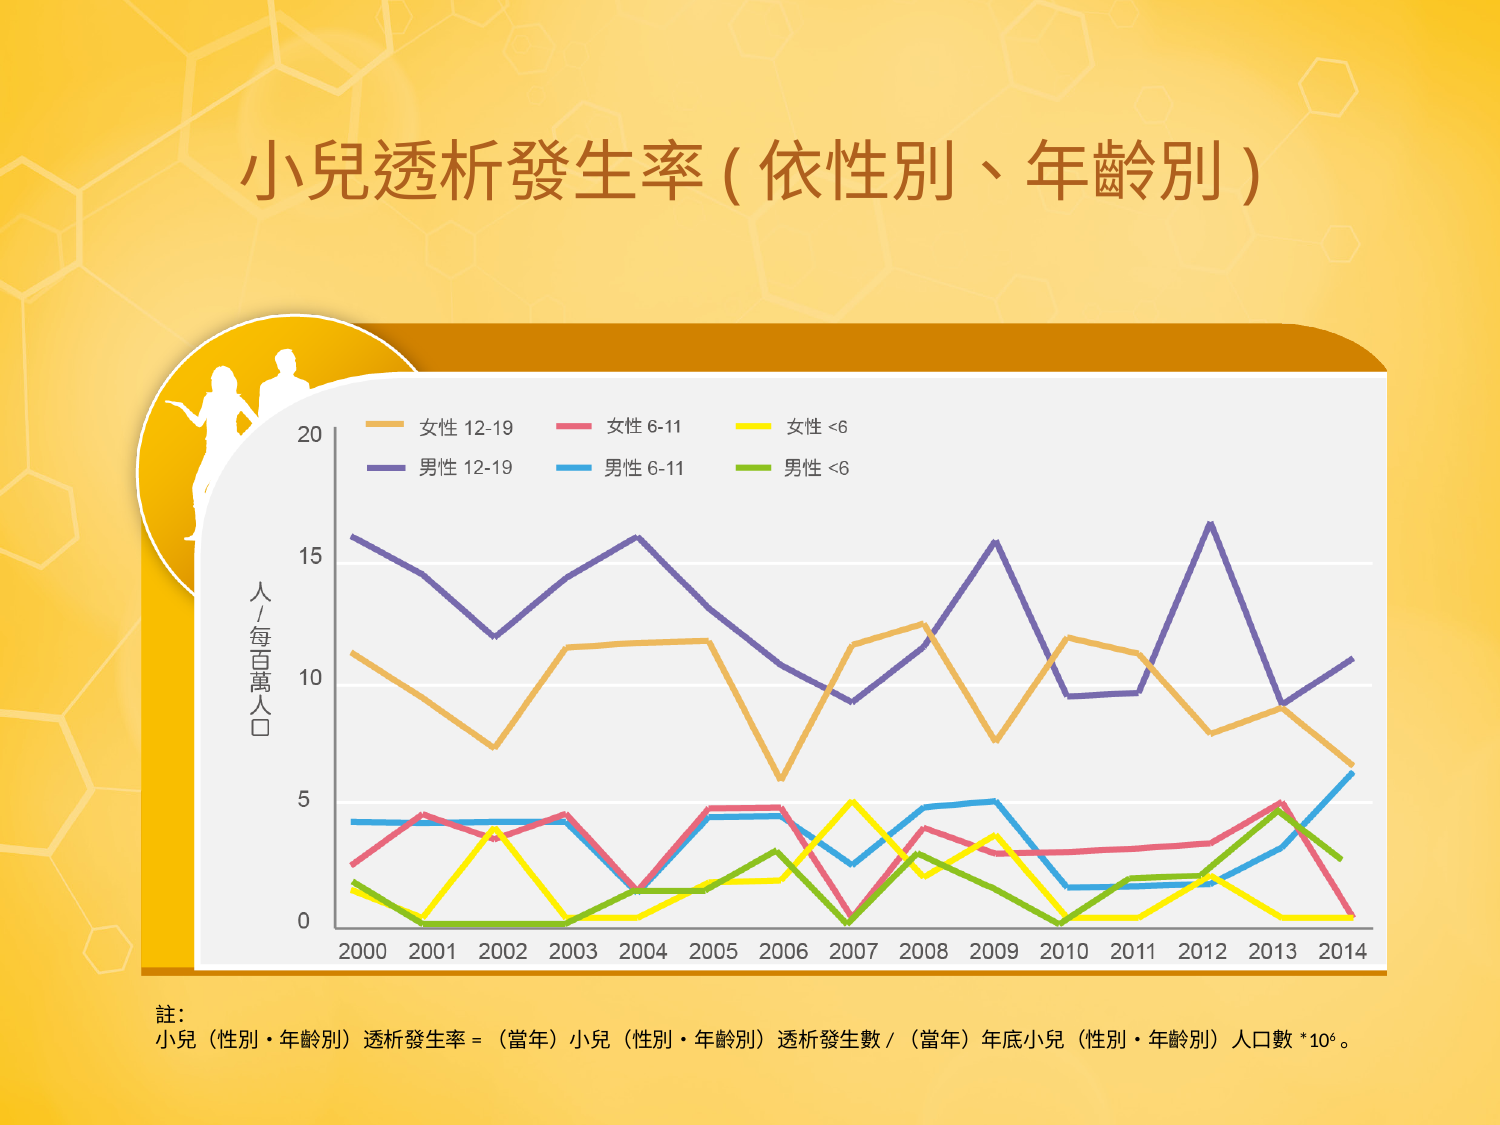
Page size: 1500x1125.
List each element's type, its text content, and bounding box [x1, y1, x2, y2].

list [113, 291, 1387, 976]
text_box 註： 小兒（性別‧年齡別）透析發生率=（當年）小兒（性別‧年齡別）透析發生數/（當年）年底小兒（性別‧年齡別）人口數*106。 [140, 994, 1387, 1060]
picture [0, 0, 1500, 1125]
title 小兒透析發生率(依性別、年齡別) [75, 75, 1425, 263]
